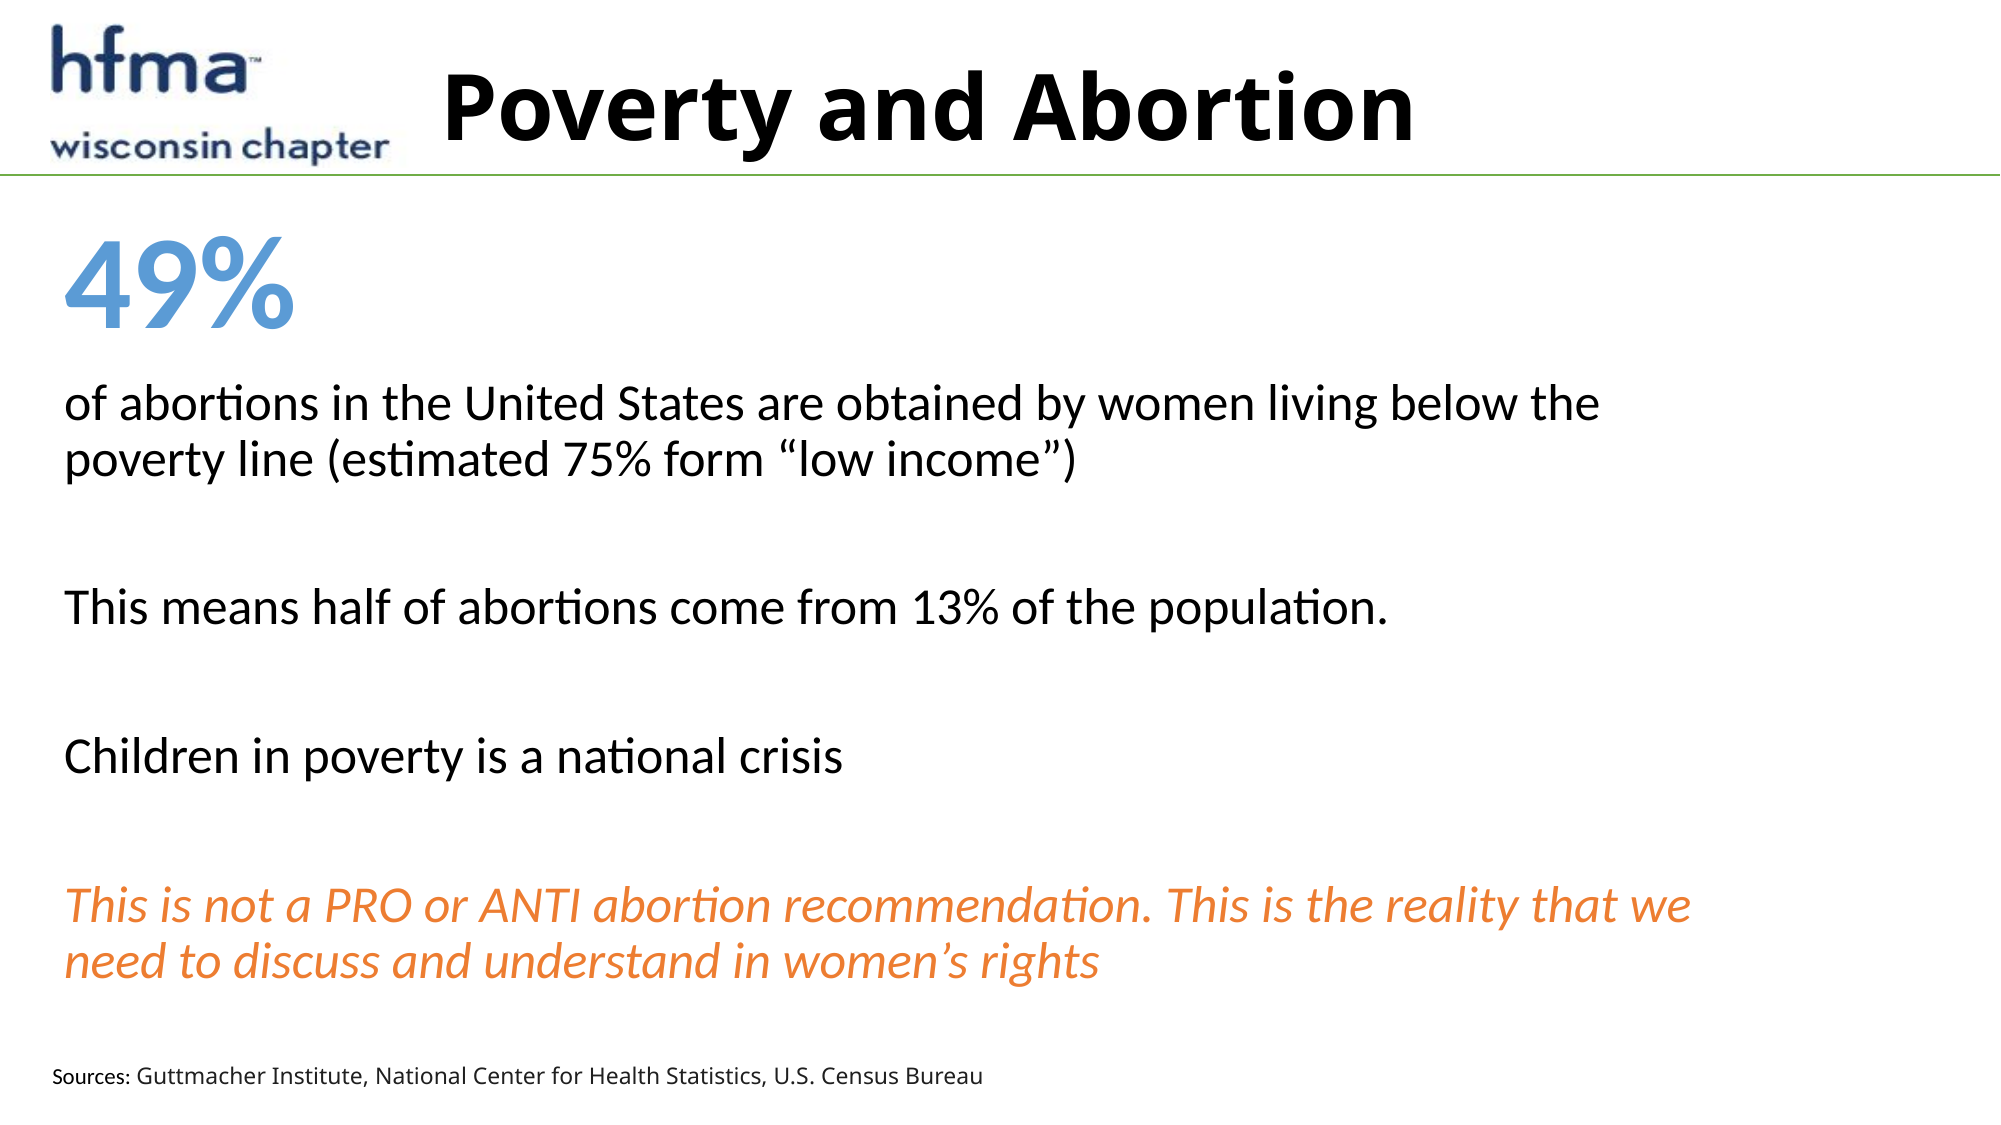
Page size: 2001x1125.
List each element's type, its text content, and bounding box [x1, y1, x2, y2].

list 49% of abortions in the United States are obtained by women living below the poverty line (estimated 75% form “low income”) This means half of abortions come from 13% of the population. Children in poverty is a national crisis This is not a PRO or ANTI abortion recommendation. This is the reality that we need to discuss and understand in women’s rights [49, 205, 1775, 1000]
title Poverty and Abortion [425, 54, 1975, 156]
text_box Sources: Guttmacher Institute, National Center for Health Statistics, U.S. Census Bureau [37, 1054, 1583, 1097]
picture [50, 0, 1238, 168]
